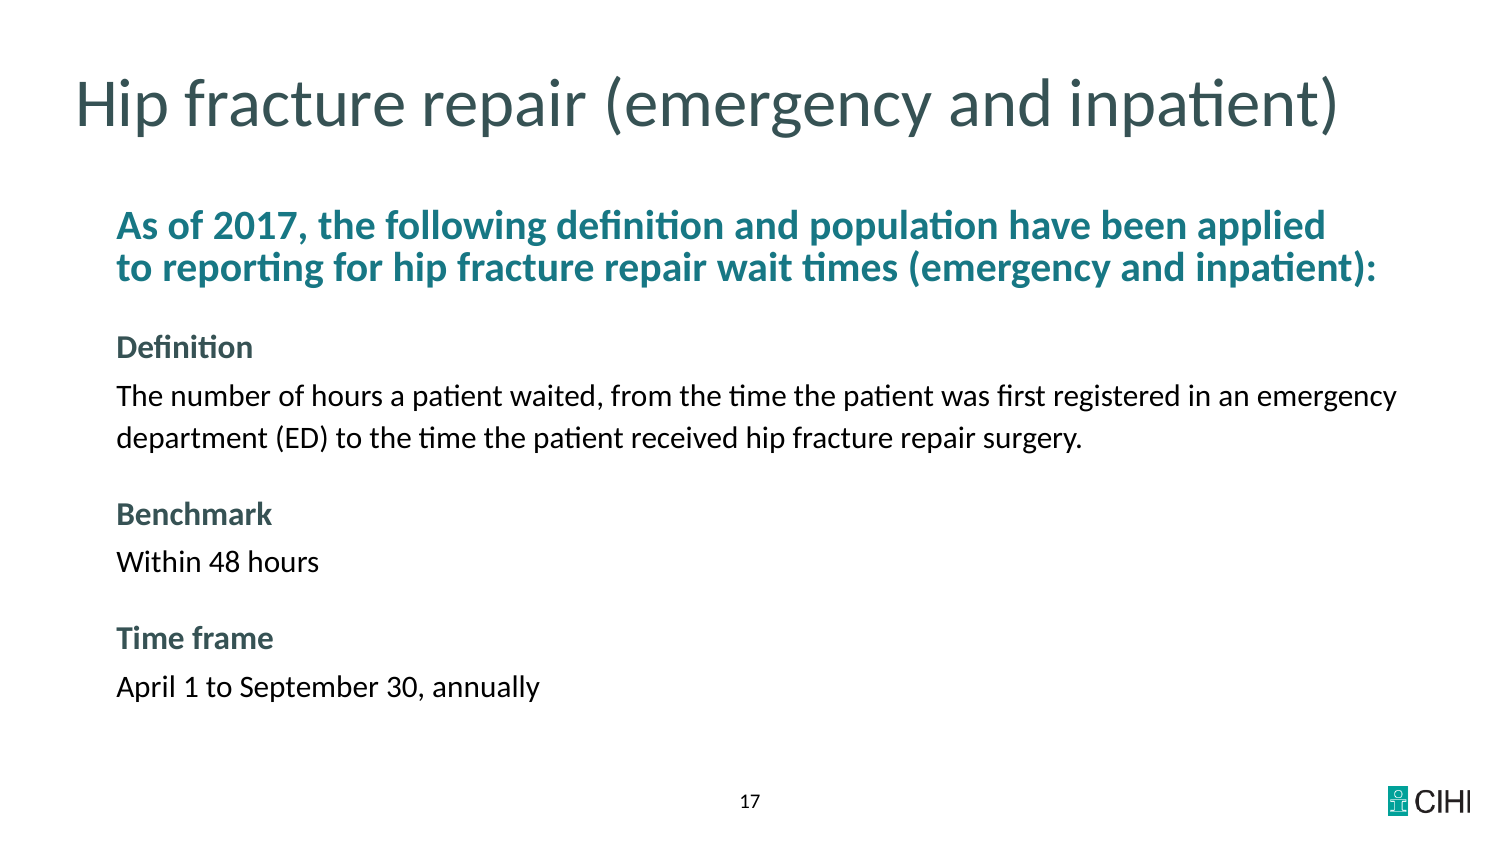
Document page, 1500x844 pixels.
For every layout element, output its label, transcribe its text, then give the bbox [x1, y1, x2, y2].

title Hip fracture repair (emergency and inpatient) [75, 71, 1425, 142]
list As of 2017, the following definition and population have been applied to reporting for hip fracture repair wait times (emergency and inpatient): Definition The number of hours a patient waited, from the time the patient was first registered in an emergency department (ED) to the time the patient received hip fracture repair surgery. Benchmark Within 48 hours Time frame April 1 to September 30, annually [116, 206, 1426, 707]
picture [1388, 786, 1470, 816]
